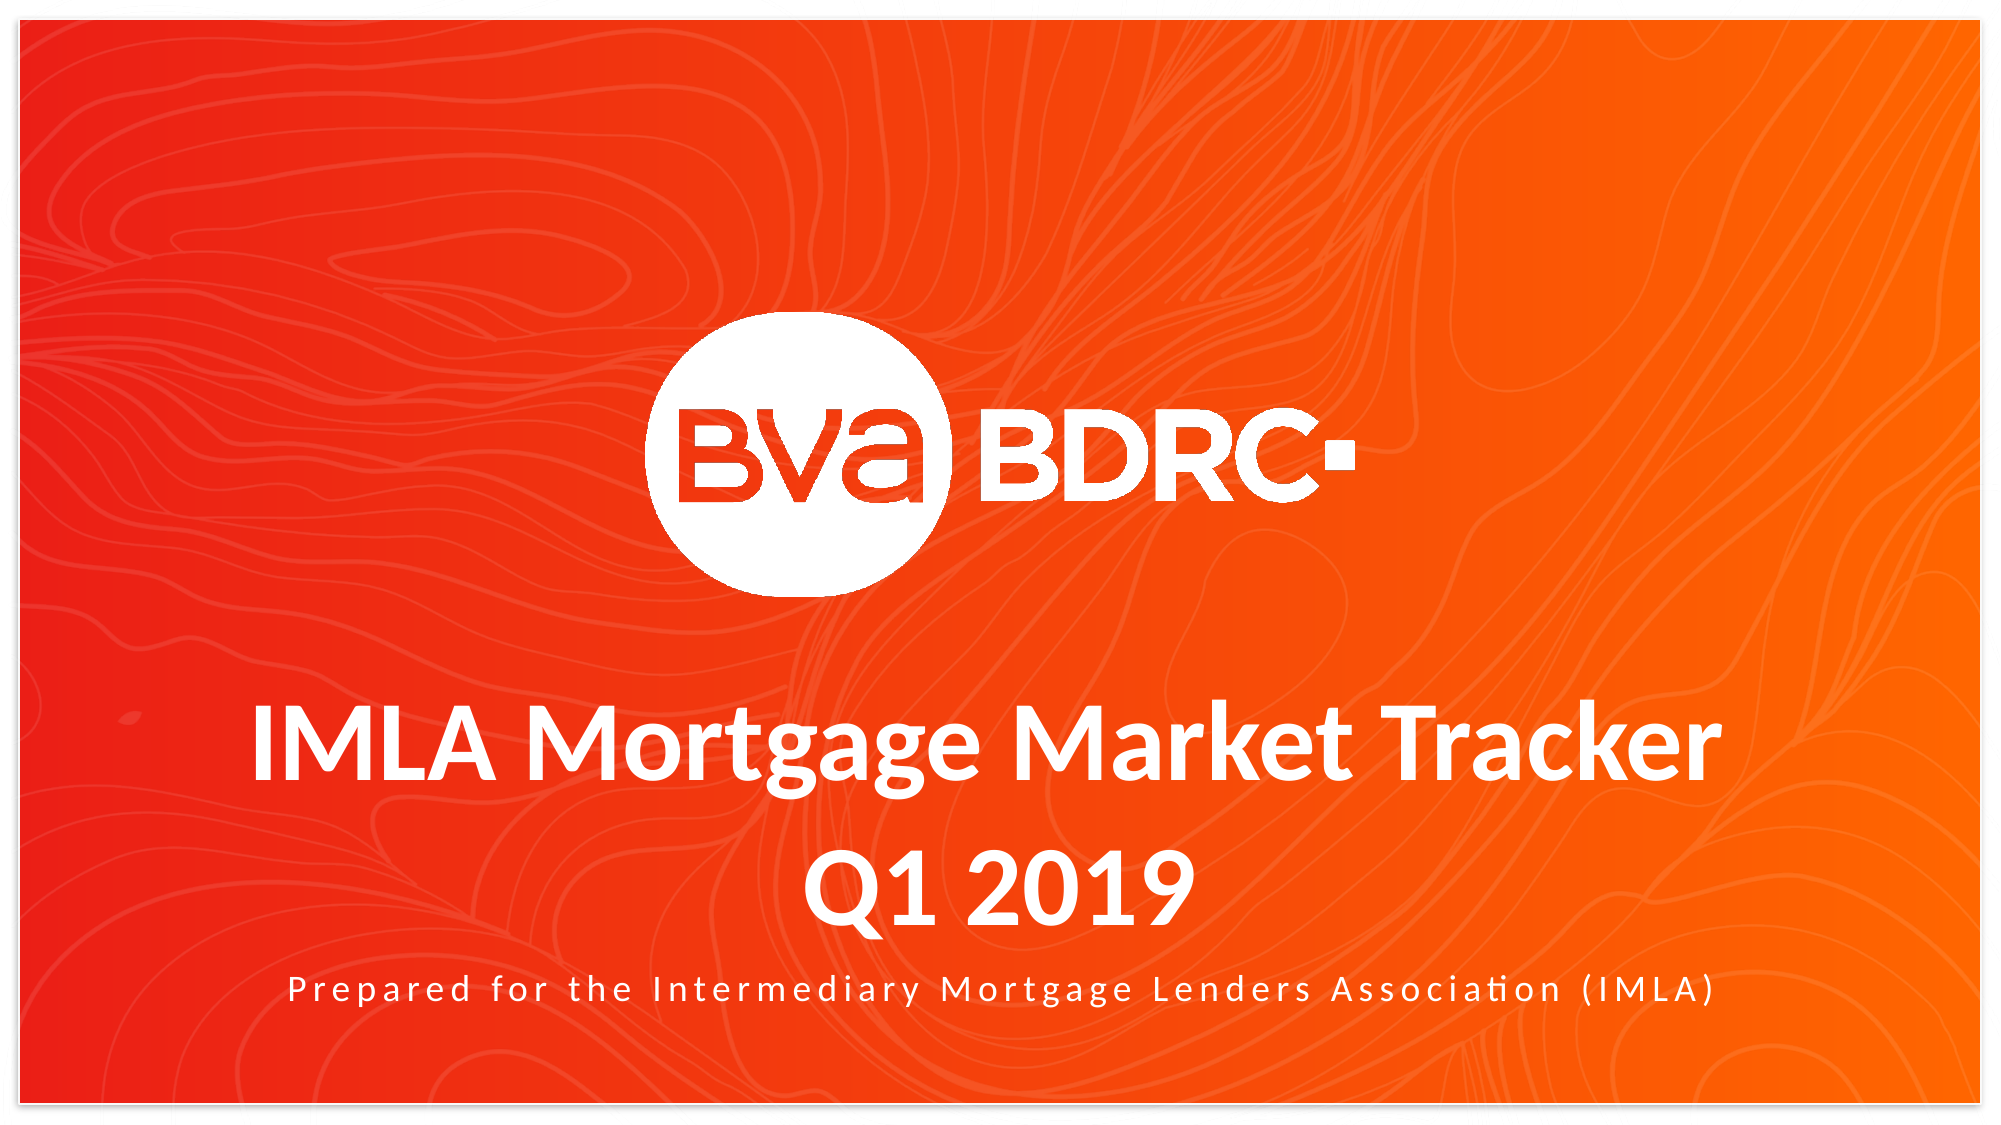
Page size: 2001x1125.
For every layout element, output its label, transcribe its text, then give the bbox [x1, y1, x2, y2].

list IMLA Mortgage Market Tracker Q1 2019 [19, 681, 1981, 784]
picture [0, 0, 2000, 1125]
list Prepared for the Intermediary Mortgage Lenders Association (IMLA) [22, 969, 1981, 1023]
